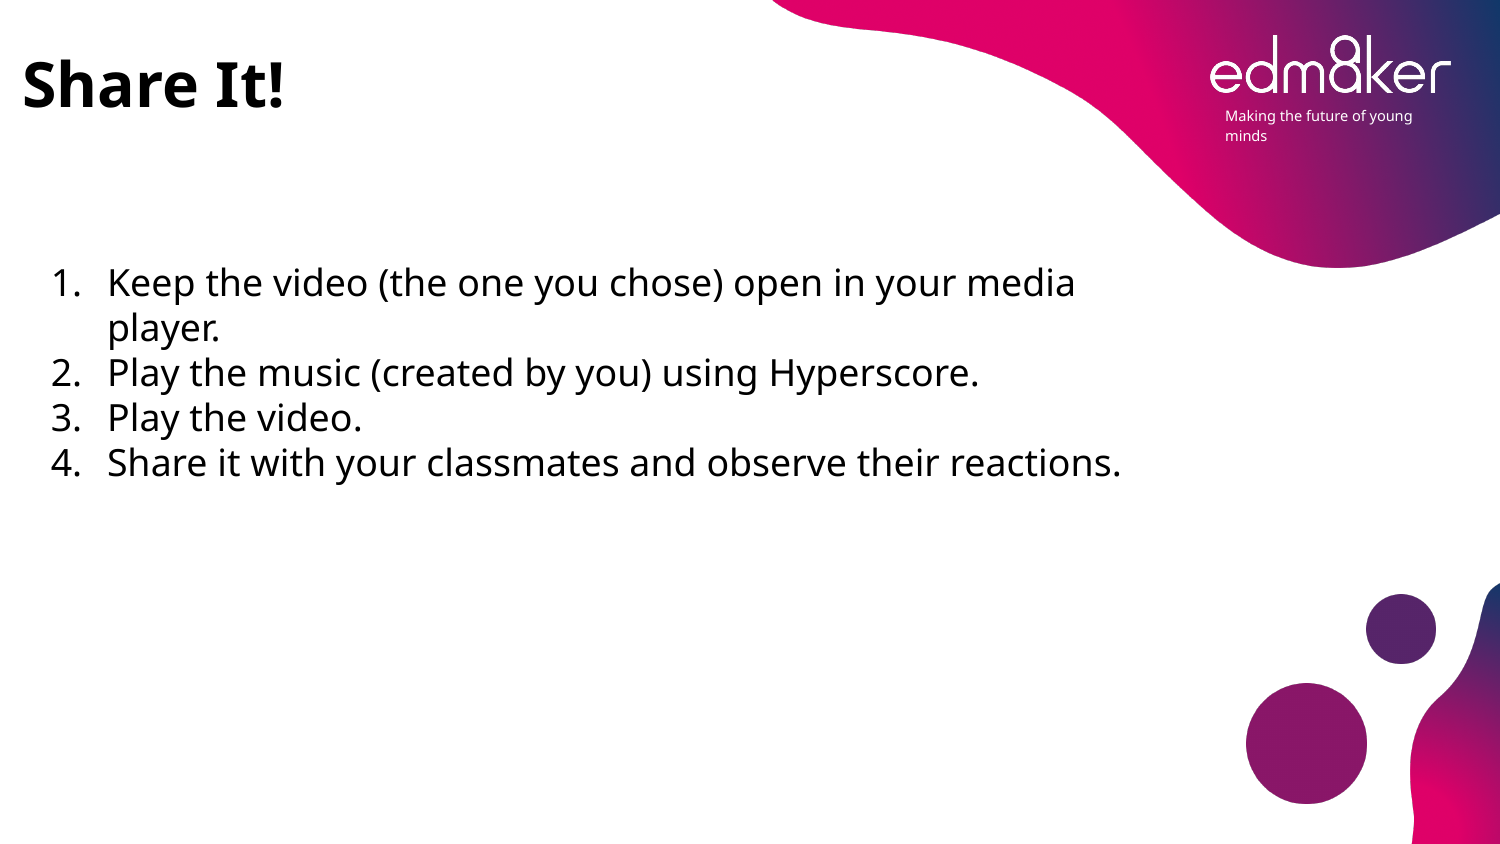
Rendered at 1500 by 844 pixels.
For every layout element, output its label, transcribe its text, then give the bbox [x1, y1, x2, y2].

picture [1246, 683, 1367, 804]
picture [1366, 560, 1500, 844]
text_box Keep the video (the one you chose) open in your media player. Play the music (created by you) using Hyperscore. Play the video. Share it with your classmates and observe their reactions. [35, 244, 1160, 705]
picture [752, 0, 1500, 268]
title Share It! [7, 30, 984, 159]
